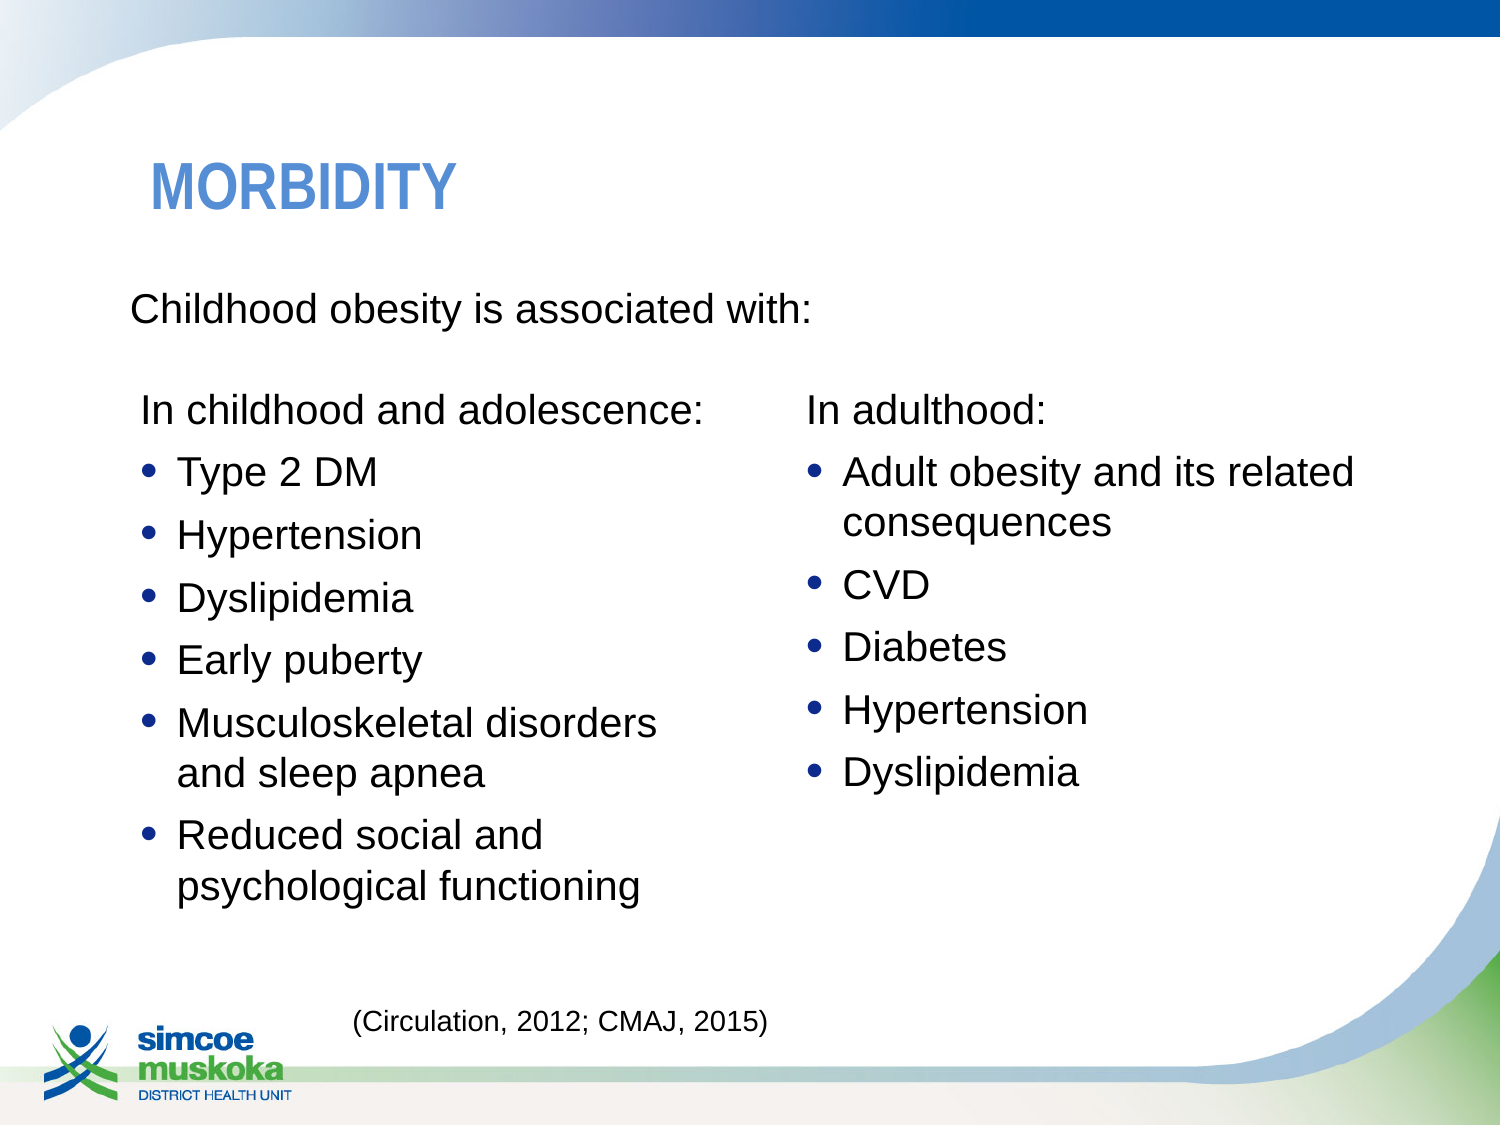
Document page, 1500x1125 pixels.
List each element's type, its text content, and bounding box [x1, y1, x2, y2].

list In childhood and adolescence: Type 2 DM Hypertension Dyslipidemia Early puberty Musculoskeletal disorders and sleep apnea Reduced social and psychological functioning [125, 375, 750, 1070]
picture [0, 0, 1500, 1125]
title morbidity [135, 66, 1376, 231]
text_box (Circulation, 2012; CMAJ, 2015) [337, 999, 1163, 1046]
text_box Childhood obesity is associated with: [115, 274, 828, 339]
text_box In adulthood: Adult obesity and its related consequences CVD Diabetes Hypertension Dyslipidemia [790, 375, 1380, 803]
